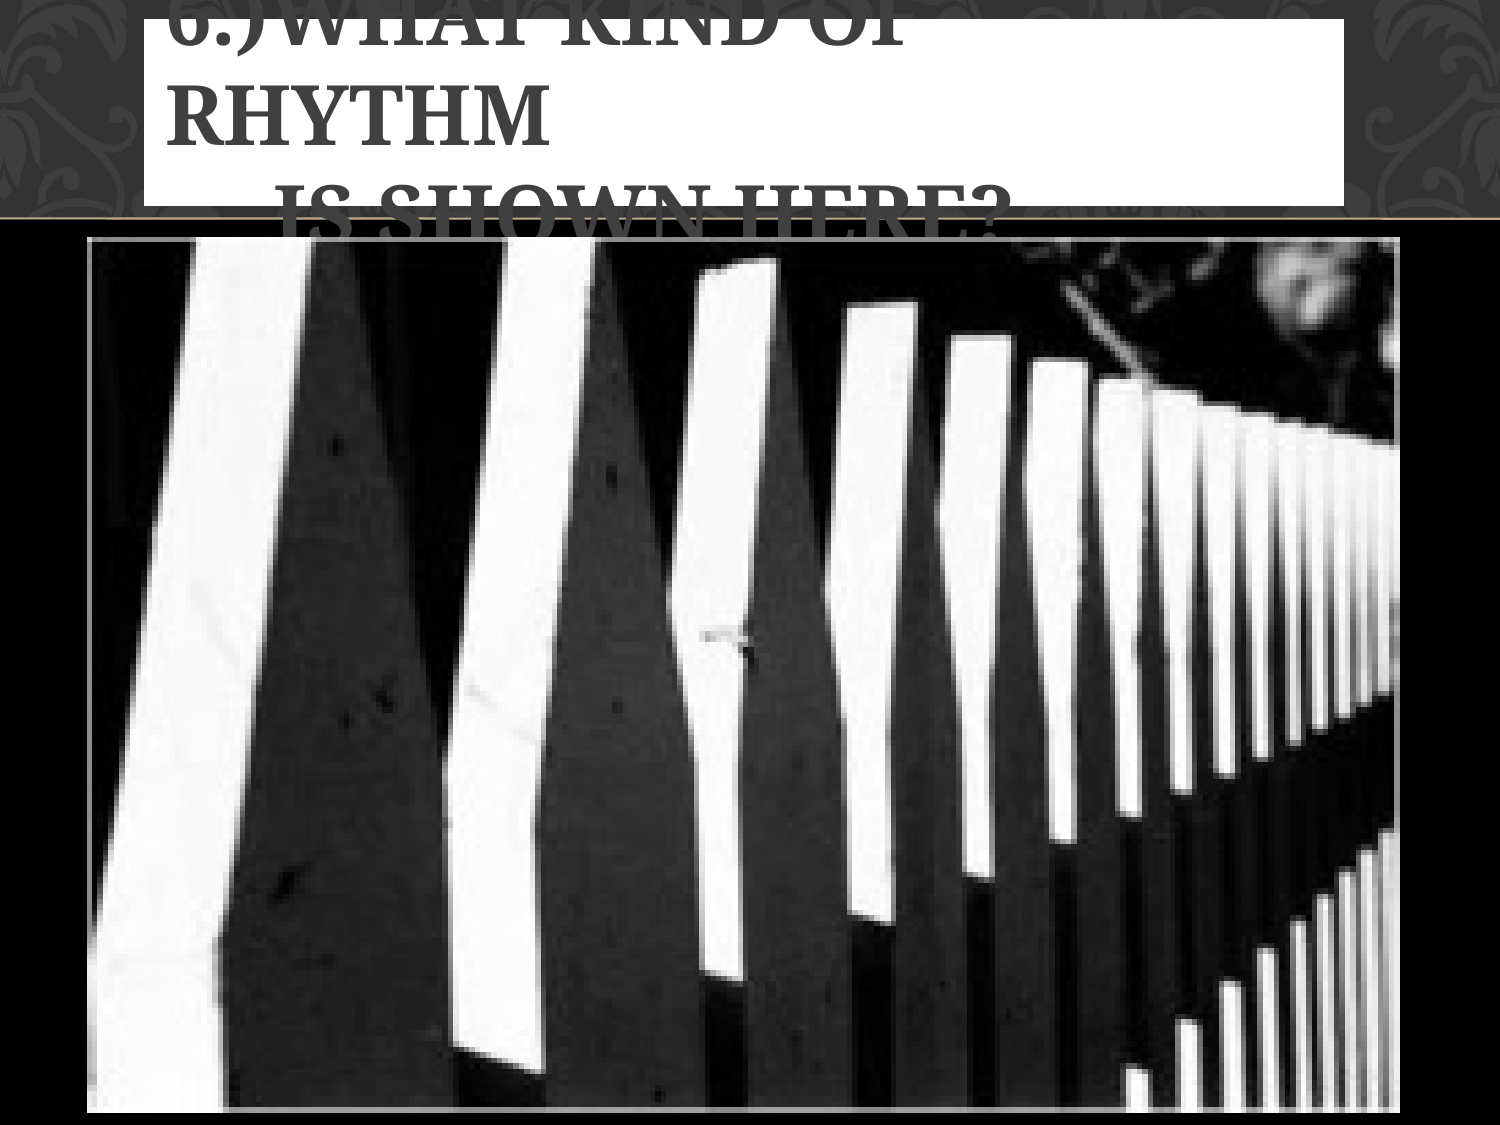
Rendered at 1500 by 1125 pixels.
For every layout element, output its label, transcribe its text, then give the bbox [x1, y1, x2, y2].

title 6.)WHAT KIND OF RHYTHM IS SHOWN HERE? [144, 19, 1344, 206]
picture [0, 0, 1500, 217]
picture [87, 237, 1401, 1113]
